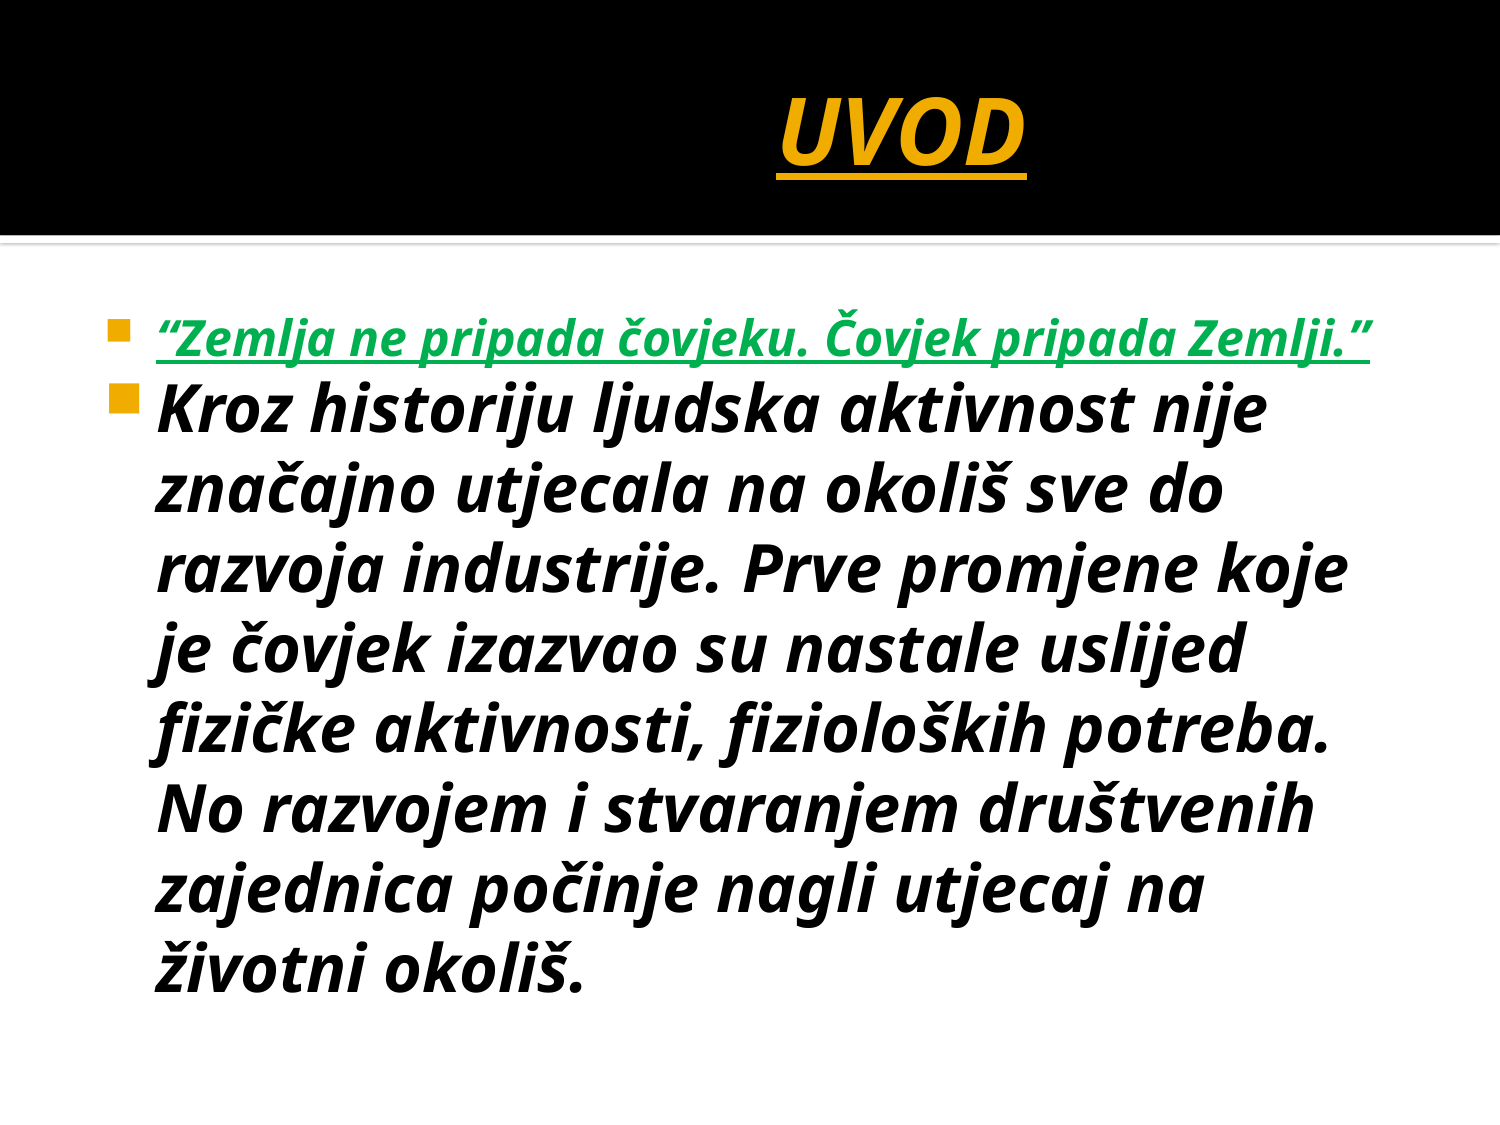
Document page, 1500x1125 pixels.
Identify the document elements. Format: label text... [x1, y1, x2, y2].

list “Zemlja ne pripada čovjeku. Čovjek pripada Zemlji.” Kroz historiju ljudska aktivnost nije značajno utjecala na okoliš sve do razvoja industrije. Prve promjene koje je čovjek izazvao su nastale uslijed fizičke aktivnosti, fizioloških potreba. No razvojem i stvaranjem društvenih zajednica počinje nagli utjecaj na životni okoliš. [75, 291, 1425, 1050]
title UVOD [75, 25, 1425, 231]
